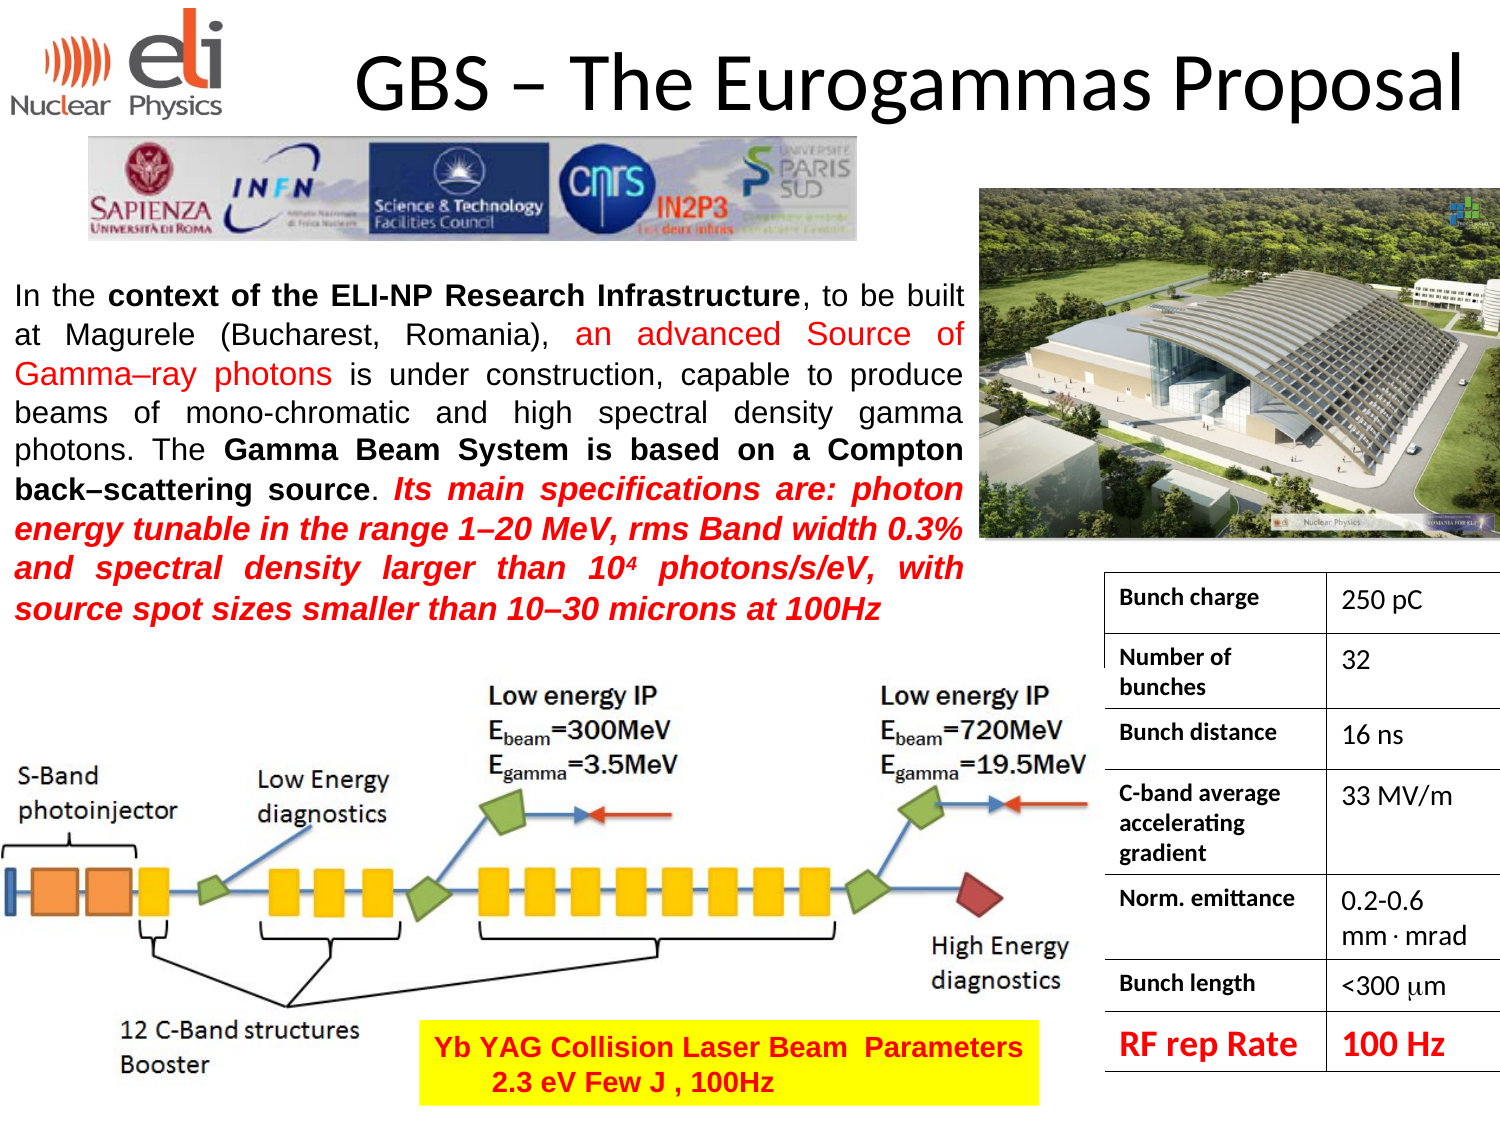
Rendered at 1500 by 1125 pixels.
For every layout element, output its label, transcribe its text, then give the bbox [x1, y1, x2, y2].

table_cell Number of bunches [1105, 634, 1326, 708]
table_cell RF rep Rate [1105, 1012, 1326, 1071]
picture [88, 136, 857, 241]
table_cell Norm. emittance [1105, 875, 1326, 959]
table_cell Bunch length [1105, 960, 1326, 1011]
table_cell C-band average accelerating gradient [1105, 770, 1326, 874]
text_box In the context of the ELI-NP Research Infrastructure, to be built at Magurele (Bucharest, Romania), an advanced Source of Gamma–ray photons is under construction, capable to produce beams of mono-chromatic and high spectral density gamma photons. The Gamma Beam System is based on a Compton back–scattering source. Its main specifications are: photon energy tunable in the range 1–20 MeV, rms Band width 0.3% and spectral density larger than 104 photons/s/eV, with source spot sizes smaller than 10–30 microns at 100Hz [0, 267, 980, 635]
title GBS – The Eurogammas Proposal [324, 14, 1496, 140]
table_cell <300 m [1327, 960, 1500, 1011]
picture [0, 668, 1105, 1097]
table_cell 0.2-0.6 mmmrad [1327, 875, 1500, 959]
table_cell 33 MV/m [1327, 770, 1500, 874]
table_cell Bunch distance [1105, 709, 1326, 769]
table_header 250 pC [1327, 573, 1500, 633]
table_cell 16 ns [1327, 709, 1500, 769]
picture [0, 8, 243, 126]
text_box Yb YAG Collision Laser Beam Parameters 2.3 eV Few J , 100Hz [420, 1097, 1038, 1106]
picture [979, 188, 1500, 538]
table_cell 100 Hz [1327, 1012, 1500, 1071]
table_cell 32 [1327, 634, 1500, 708]
table_header Bunch charge [1105, 573, 1326, 633]
